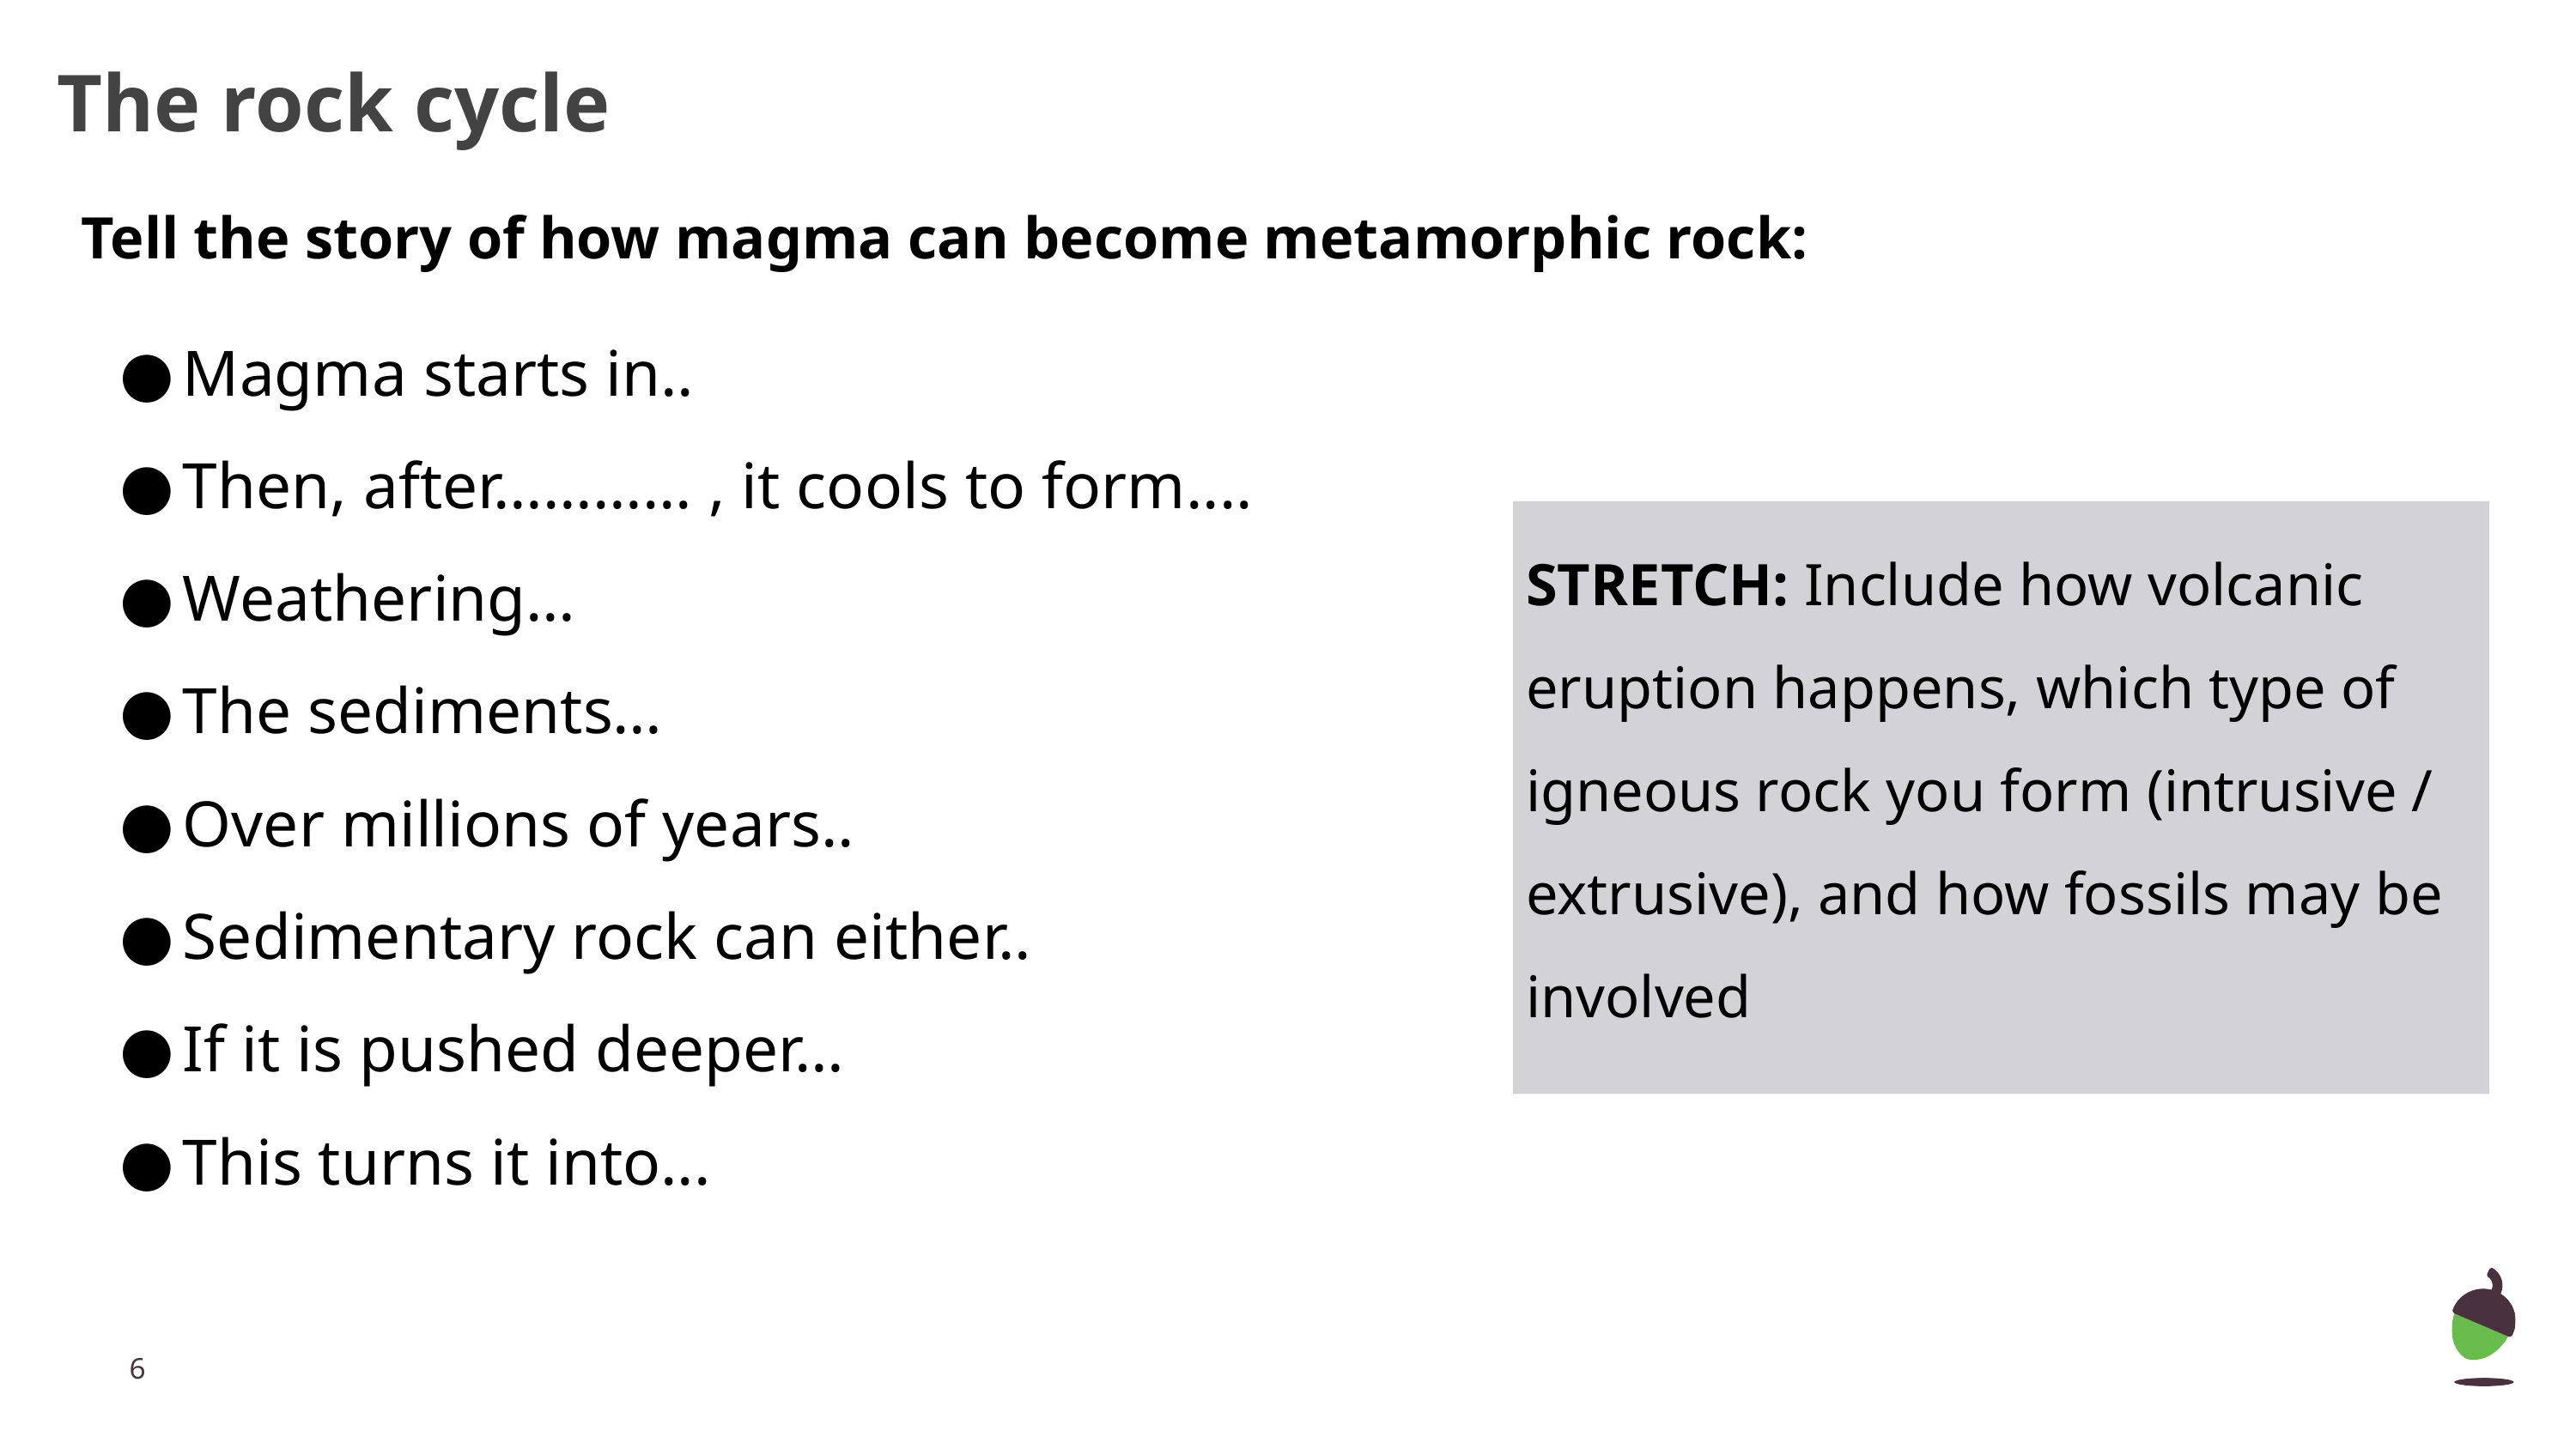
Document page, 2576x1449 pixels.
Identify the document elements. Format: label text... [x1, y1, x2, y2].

picture [2451, 1268, 2516, 1386]
subtitle Tell the story of how magma can become metamorphic rock: [55, 155, 1960, 264]
text_box STRETCH: Include how volcanic eruption happens, which type of igneous rock you form (intrusive / extrusive), and how fossils may be involved [1513, 500, 2489, 1094]
slide_number ‹#› [129, 1349, 332, 1401]
text_box Magma starts in.. Then, after………... , it cools to form.... Weathering… The sediments… Over millions of years.. Sedimentary rock can either.. If it is pushed deeper… This turns it into... [106, 282, 2069, 1200]
title The rock cycle [57, 39, 1917, 134]
